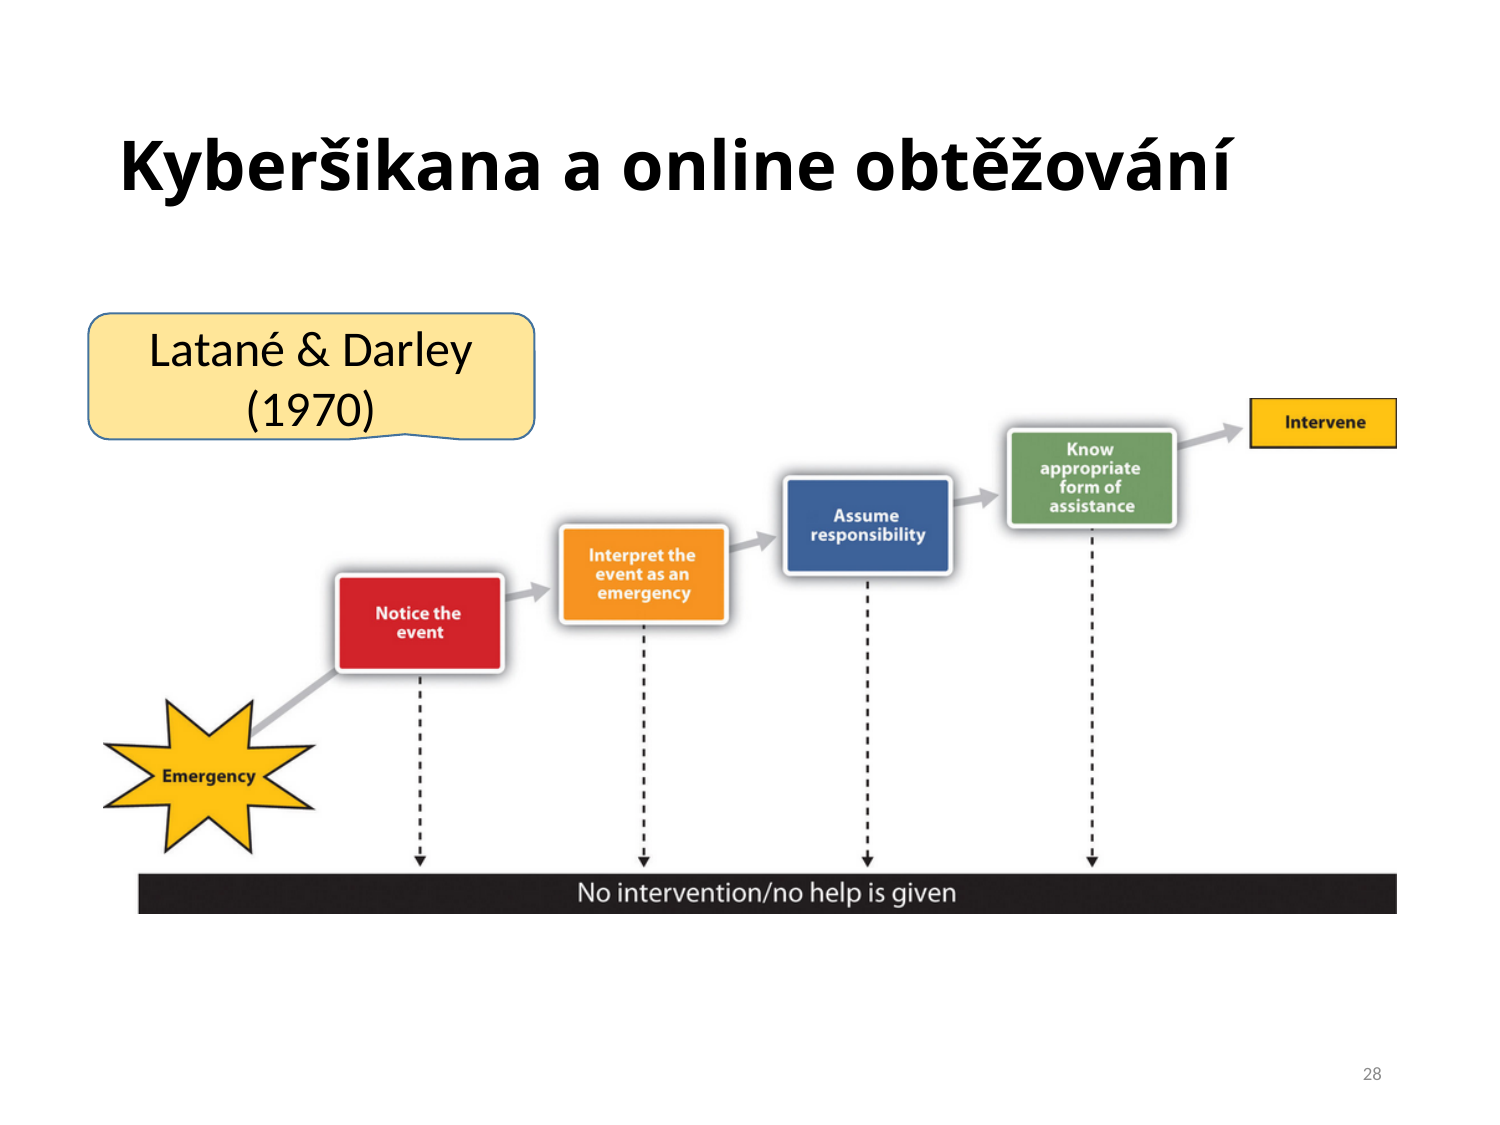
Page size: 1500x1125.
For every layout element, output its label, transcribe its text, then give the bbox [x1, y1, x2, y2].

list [103, 398, 1397, 914]
text_box Latané & Darley (1970) [87, 312, 536, 440]
slide_number 28 [1059, 1042, 1397, 1103]
title Kyberšikana a online obtěžování [103, 59, 1397, 278]
